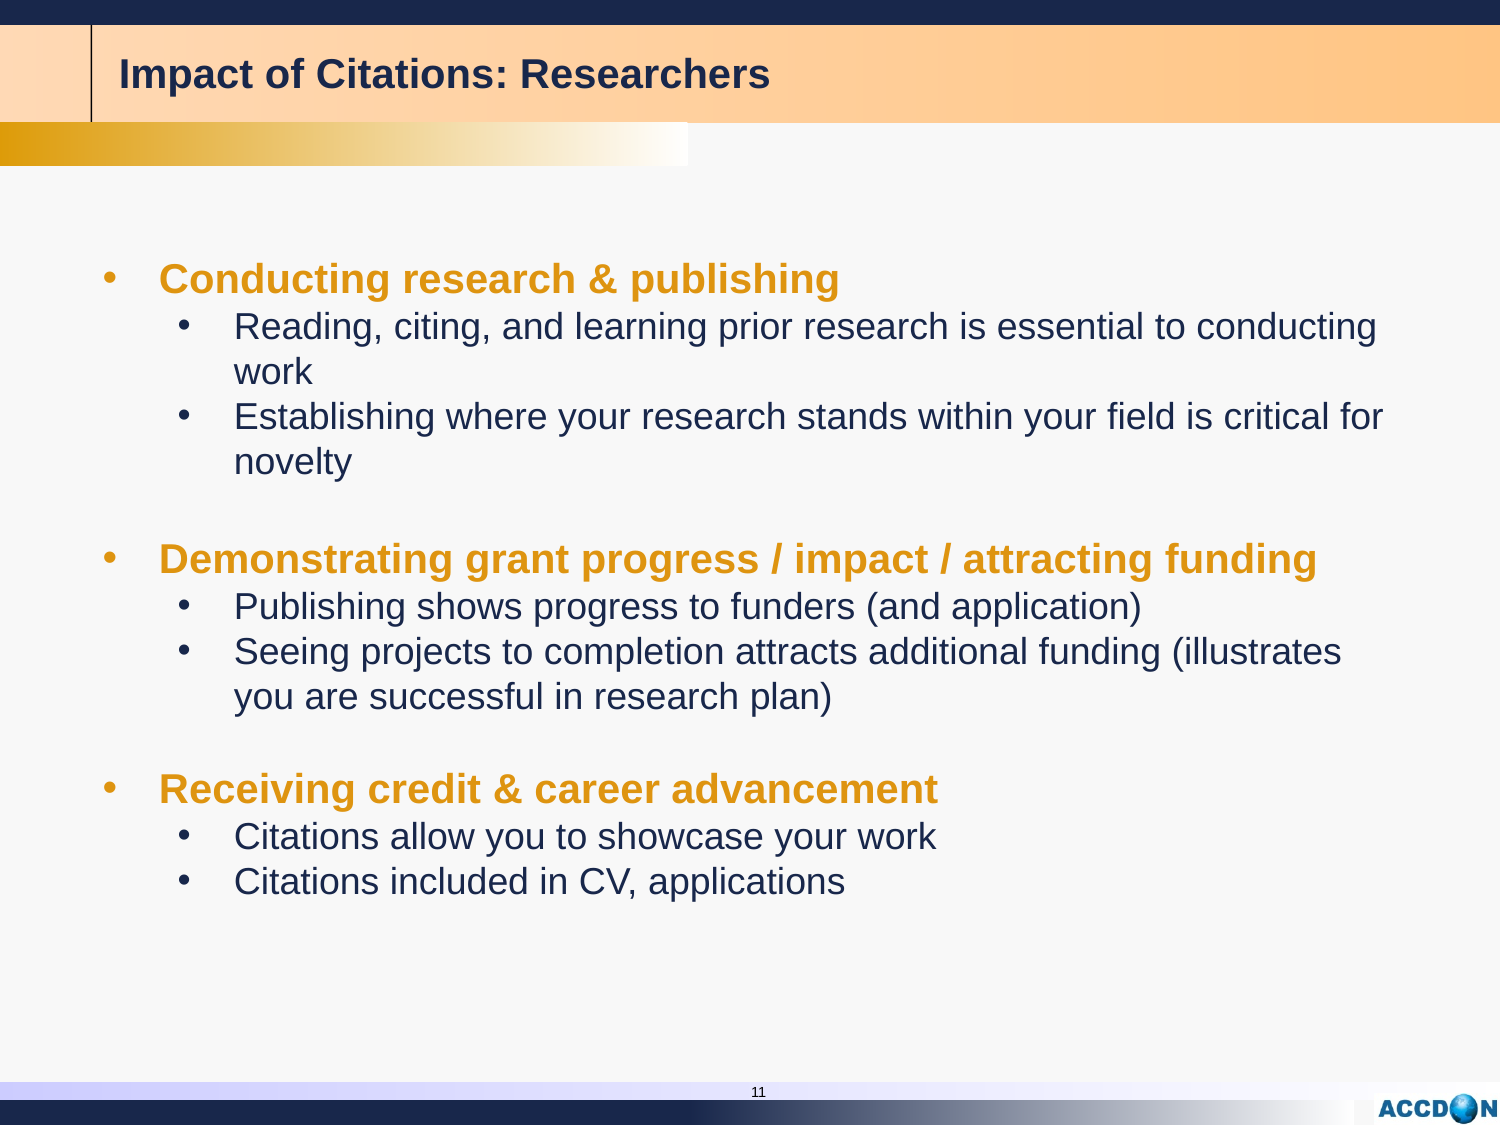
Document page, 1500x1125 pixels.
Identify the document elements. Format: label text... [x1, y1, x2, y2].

picture [1374, 1093, 1500, 1125]
title Impact of Citations: Researchers [103, 12, 1354, 131]
slide_number 11 [718, 1075, 782, 1106]
text_box Conducting research & publishing Reading, citing, and learning prior research is essential to conducting work Establishing where your research stands within your field is critical for novelty Demonstrating grant progress / impact / attracting funding Publishing shows progress to funders (and application) Seeing projects to completion attracts additional funding (illustrates you are successful in research plan) Receiving credit & career advancement Citations allow you to showcase your work Citations included in CV, applications [87, 244, 1423, 960]
